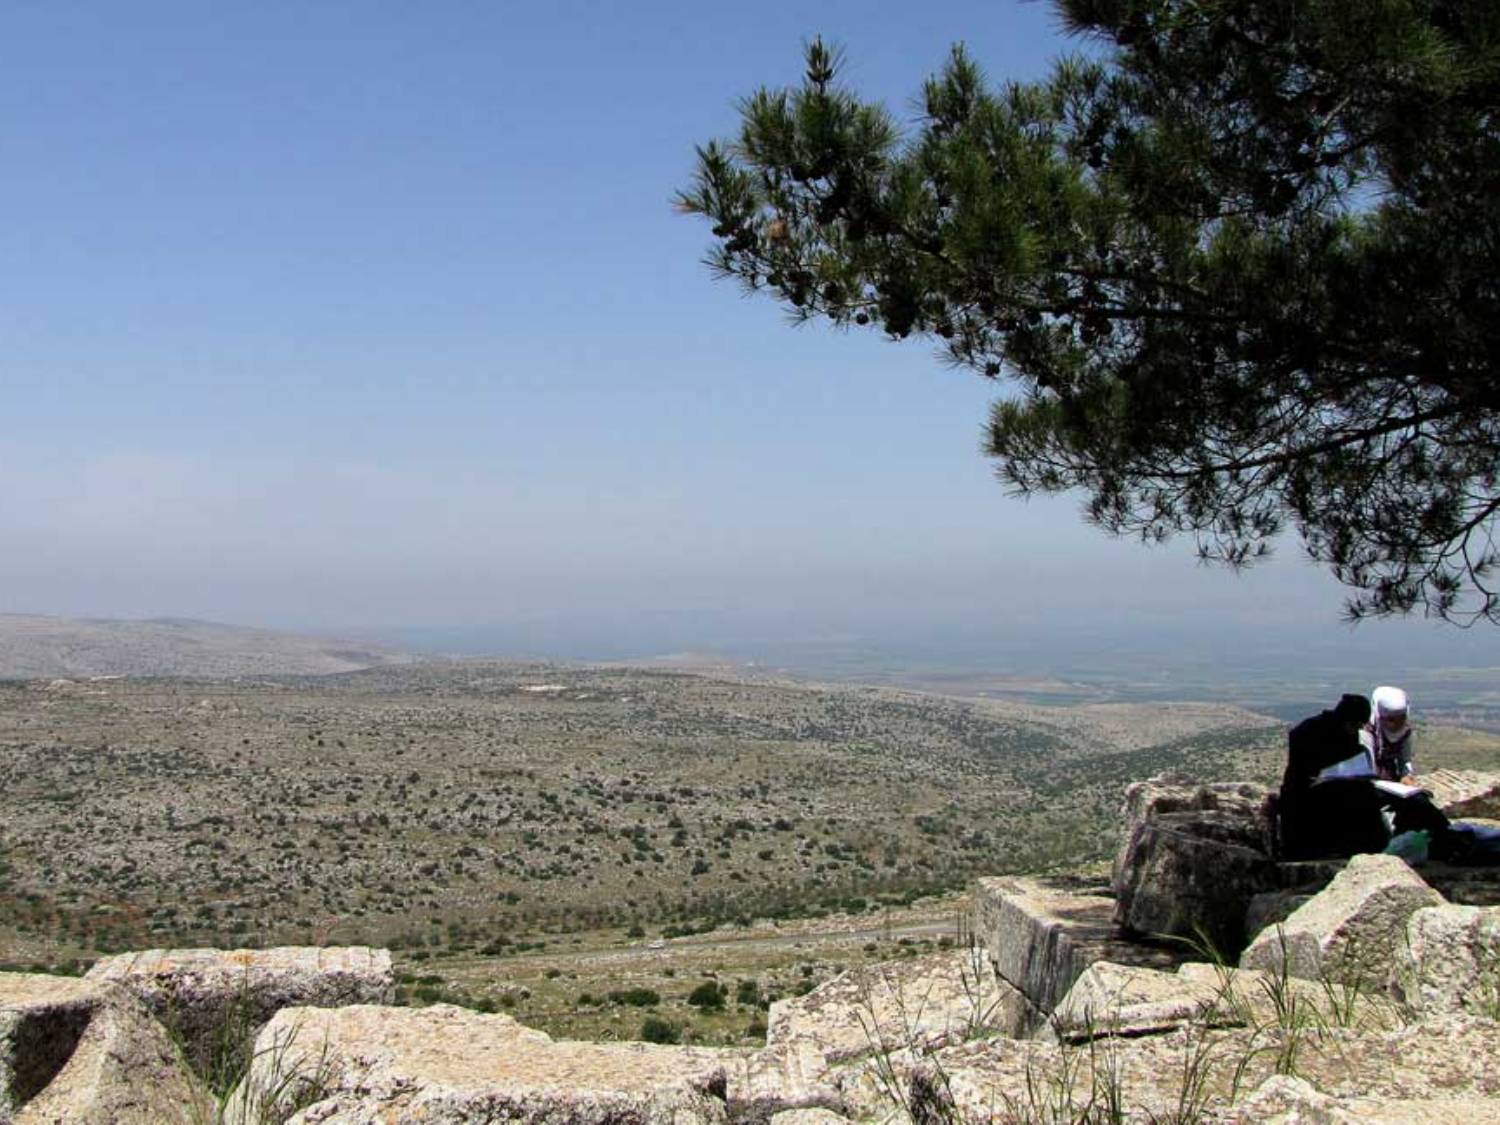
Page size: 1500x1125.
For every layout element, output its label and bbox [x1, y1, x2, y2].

list [0, 0, 1500, 1125]
